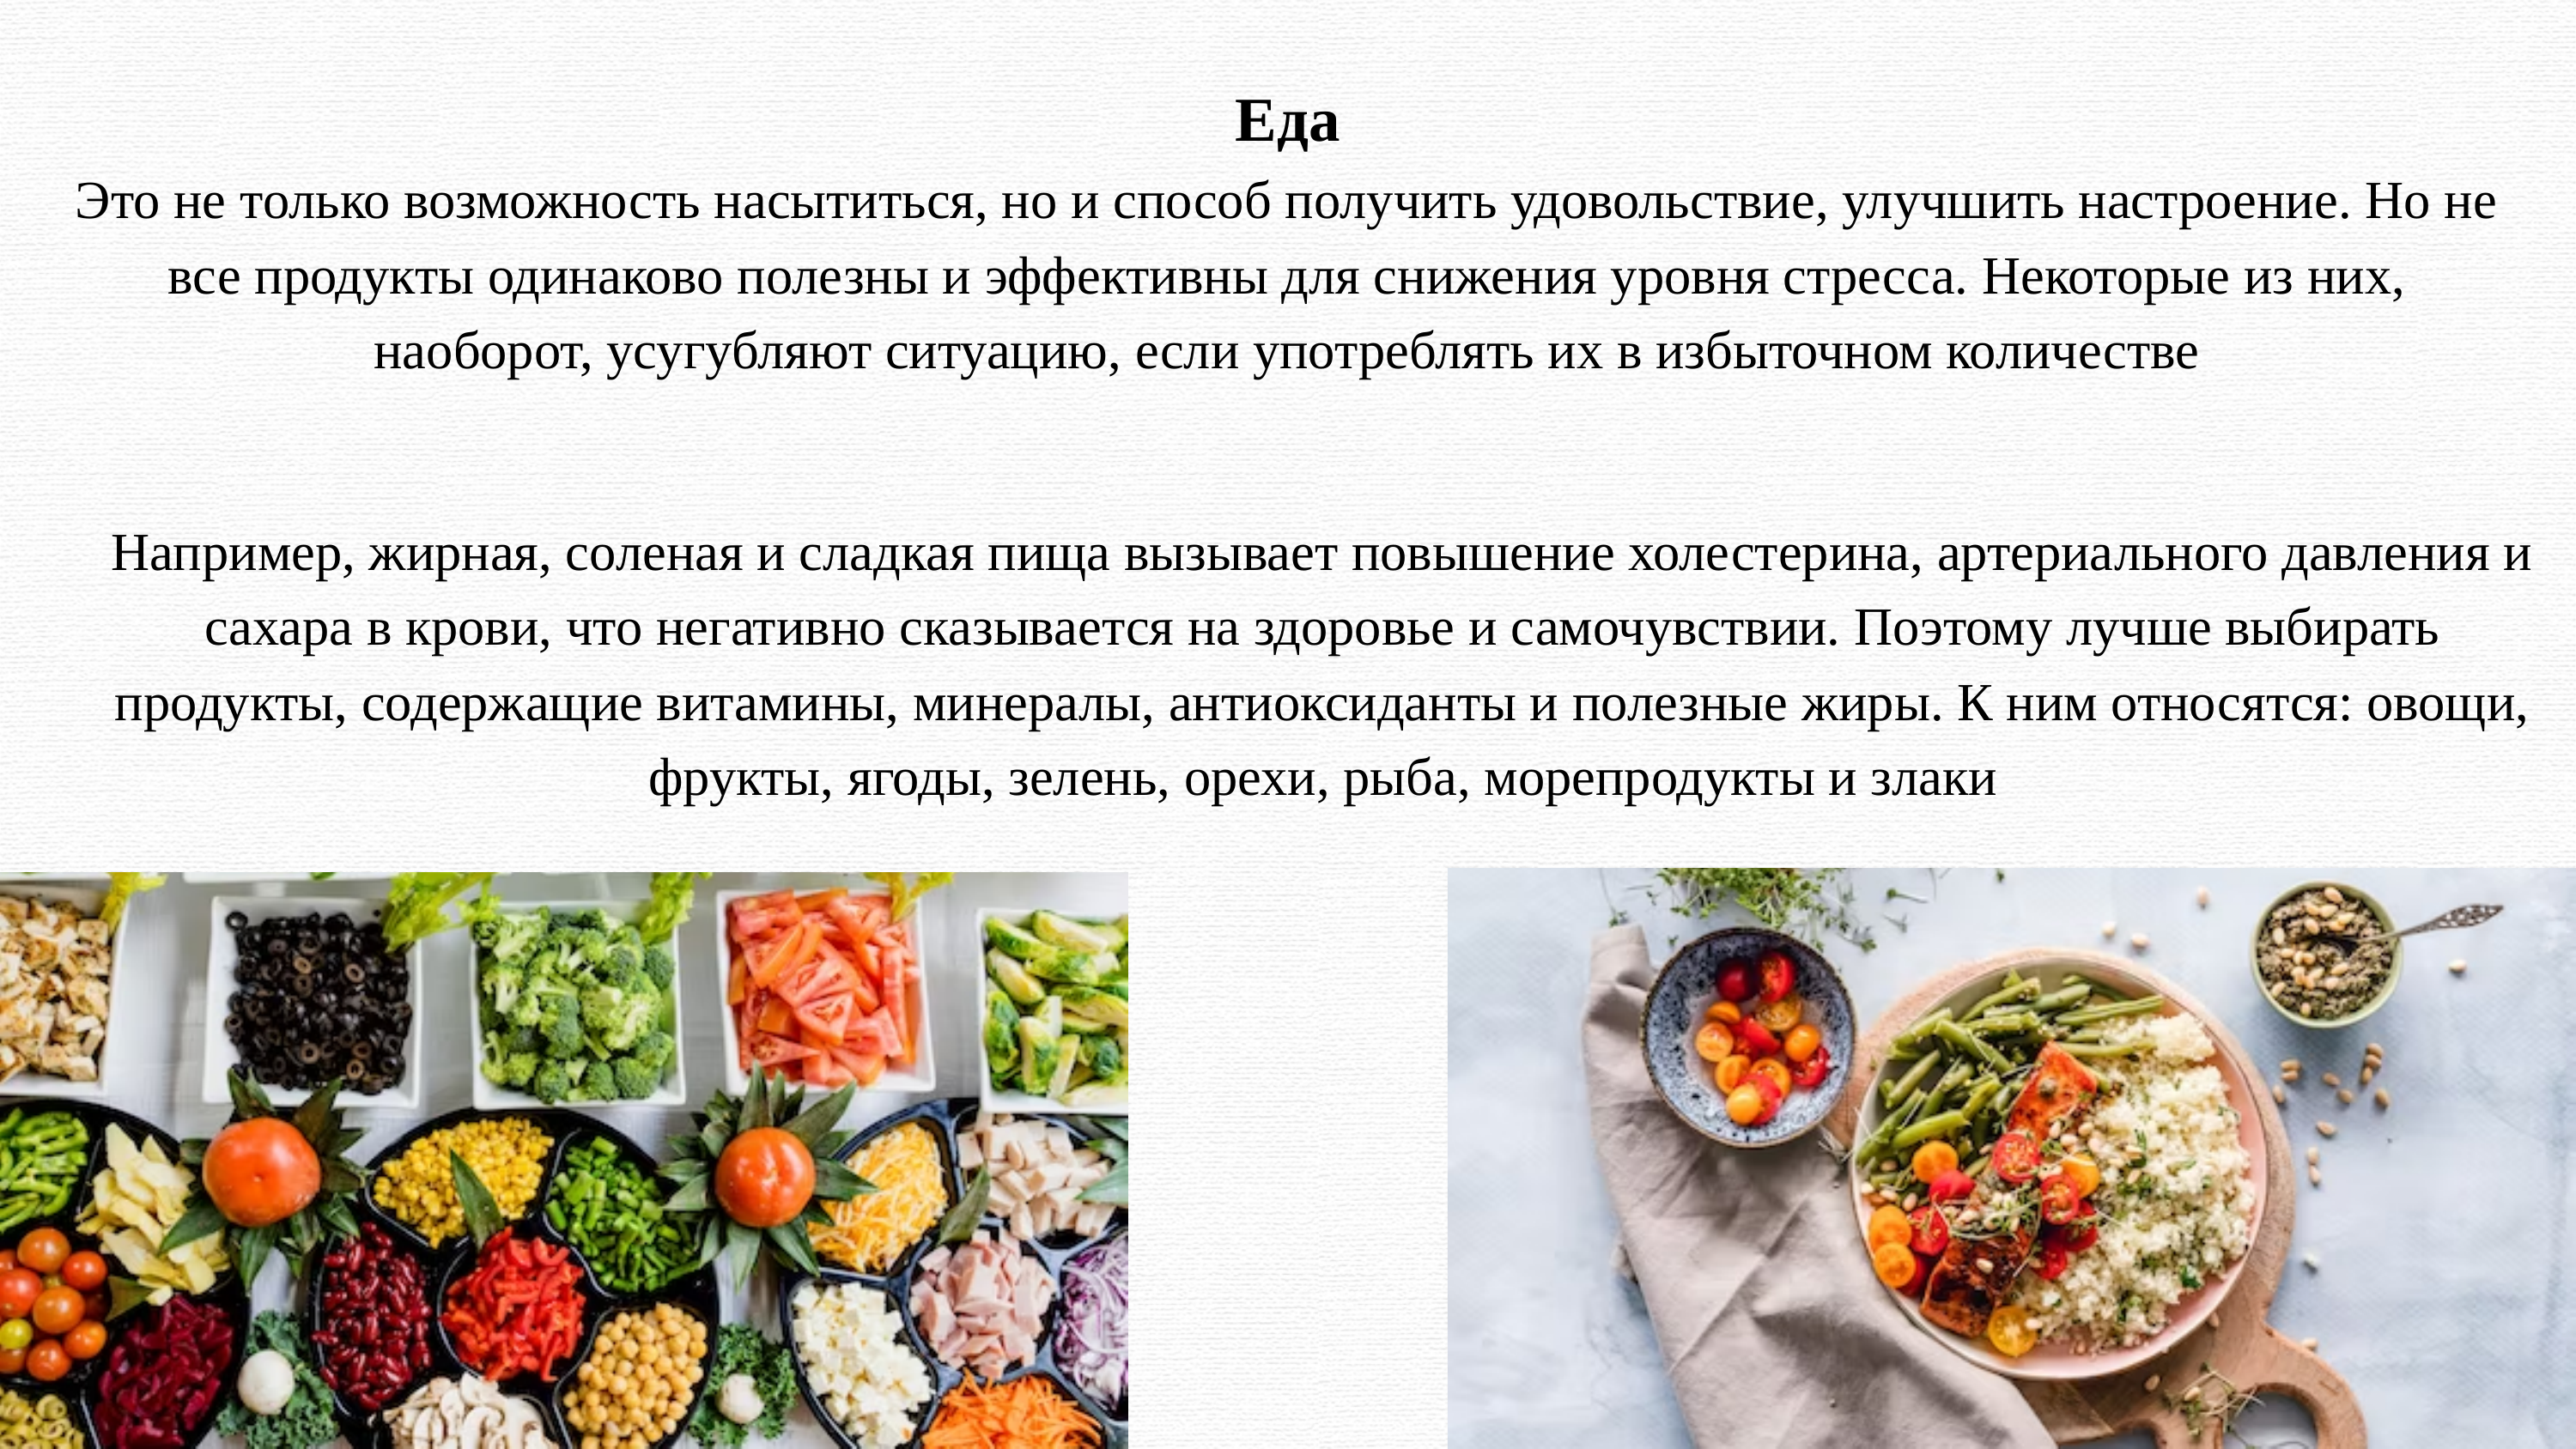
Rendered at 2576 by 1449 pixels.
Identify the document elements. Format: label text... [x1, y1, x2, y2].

text_box [0, 0, 2576, 1449]
text_box Например, жирная, соленая и сладкая пища вызывает повышение холестерина, артериального давления и сахара в крови, что негативно сказывается на здоровье и самочувствии. Поэтому лучше выбирать продукты, содержащие витамины, минералы, антиоксиданты и полезные жиры. К ним относятся: овощи, фрукты, ягоды, зелень, орехи, рыба, морепродукты и злаки [104, 506, 2543, 807]
text_box [0, 872, 1128, 1449]
text_box [1447, 868, 2576, 1449]
text_box Еда Это не только возможность насытиться, но и способ получить удовольствие, улучшить настроение. Но не все продукты одинаково полезны и эффективны для снижения уровня стресса. Некоторые из них, наоборот, усугубляют ситуацию, если употреблять их в избыточном количестве [68, 66, 2508, 380]
